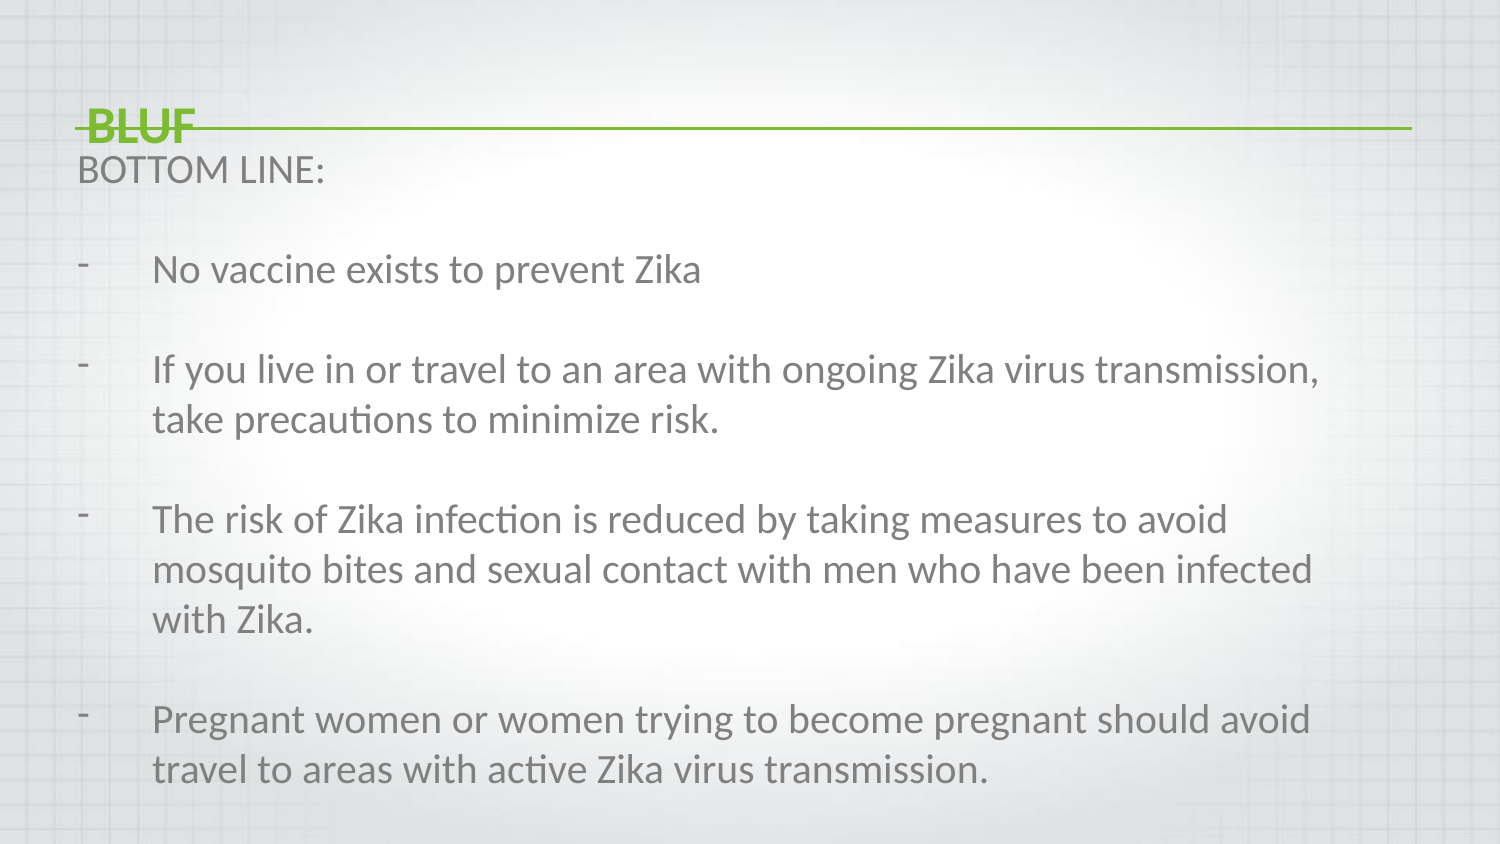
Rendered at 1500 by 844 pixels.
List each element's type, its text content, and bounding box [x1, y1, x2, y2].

picture [0, 0, 1500, 844]
text_box BLUF [71, 71, 212, 134]
text_box BOTTOM LINE: No vaccine exists to prevent Zika If you live in or travel to an area with ongoing Zika virus transmission, take precautions to minimize risk. The risk of Zika infection is reduced by taking measures to avoid mosquito bites and sexual contact with men who have been infected with Zika. Pregnant women or women trying to become pregnant should avoid travel to areas with active Zika virus transmission. [62, 134, 1413, 800]
